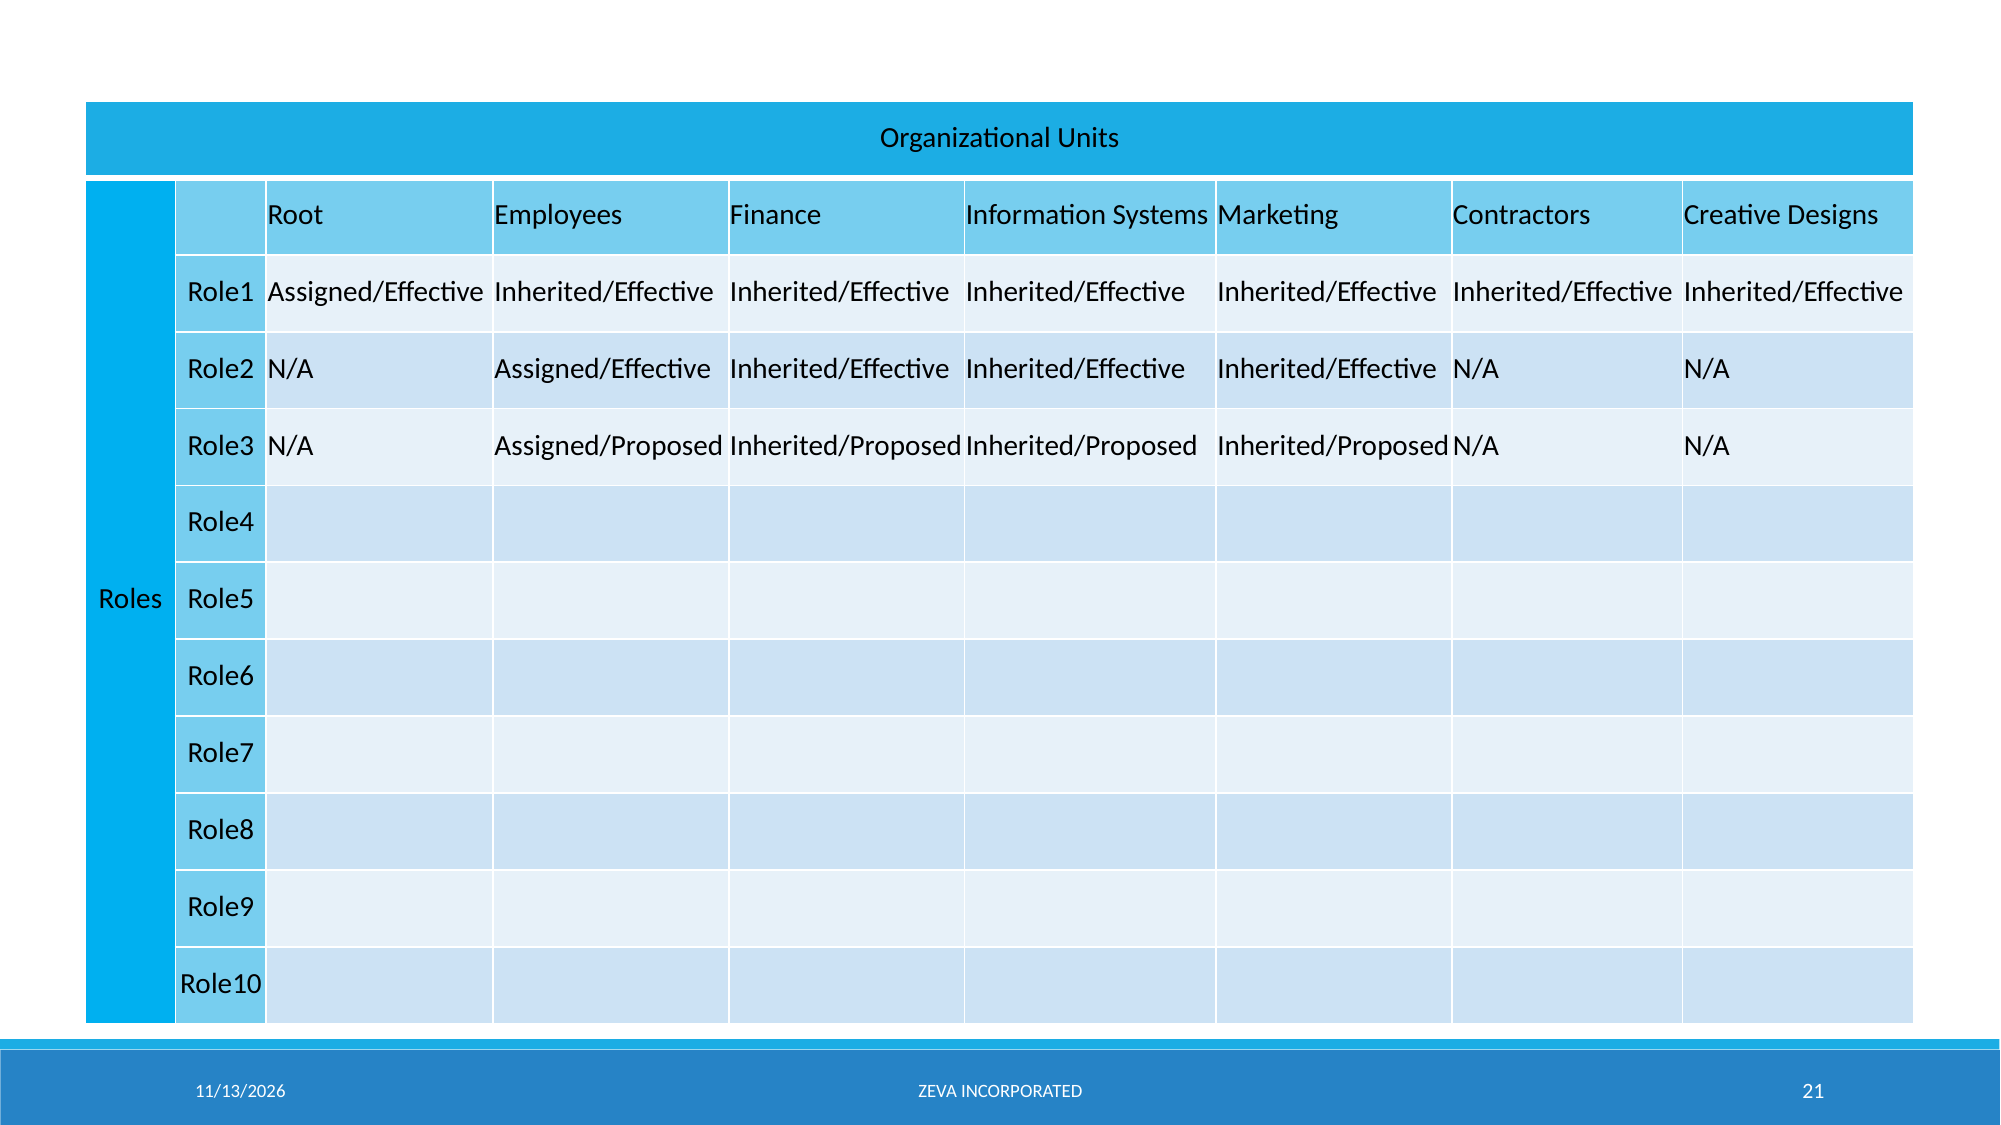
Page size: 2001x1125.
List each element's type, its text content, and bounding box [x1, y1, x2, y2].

table_cell [494, 794, 728, 869]
table_cell [965, 794, 1215, 869]
table_cell [494, 486, 728, 561]
table_cell [267, 717, 492, 792]
table_cell Role8 [176, 794, 265, 869]
table_cell [1453, 717, 1682, 792]
table_cell [267, 871, 492, 946]
table_cell [730, 717, 964, 792]
table_cell Role10 [176, 948, 265, 1023]
slide_number 21 [1624, 1059, 1840, 1120]
table_cell Inherited/Proposed [1217, 409, 1451, 485]
table_cell Root [267, 181, 492, 254]
table_cell Inherited/Effective [965, 333, 1215, 408]
table_cell [1217, 794, 1451, 869]
table_cell [1683, 640, 1913, 715]
table_cell [176, 181, 265, 254]
table_cell [1453, 486, 1682, 561]
table_cell [1683, 717, 1913, 792]
table_cell [1683, 948, 1913, 1023]
table_cell [1683, 486, 1913, 561]
table_cell Role7 [176, 717, 265, 792]
table_cell [267, 563, 492, 638]
table_cell [267, 486, 492, 561]
table_cell [1453, 948, 1682, 1023]
table_cell Inherited/Effective [1683, 256, 1913, 331]
table_cell Role2 [176, 333, 265, 408]
table_cell Assigned/Proposed [494, 409, 728, 485]
table_cell [1217, 640, 1451, 715]
table_cell [730, 563, 964, 638]
table_cell Finance [730, 181, 964, 254]
table_cell Role5 [176, 563, 265, 638]
table_cell Information Systems [965, 181, 1215, 254]
table_cell Contractors [1453, 181, 1682, 254]
table_cell [965, 948, 1215, 1023]
table_cell [730, 486, 964, 561]
table_cell [730, 871, 964, 946]
table_cell [965, 717, 1215, 792]
table_cell Role4 [176, 486, 265, 561]
table_cell [1217, 717, 1451, 792]
table_cell [730, 948, 964, 1023]
table_cell Inherited/Proposed [730, 409, 964, 485]
table_cell Role6 [176, 640, 265, 715]
table_cell [267, 640, 492, 715]
table_cell Roles [86, 181, 175, 1023]
table_cell [1683, 794, 1913, 869]
table_cell [494, 563, 728, 638]
table_cell [730, 794, 964, 869]
table_cell Assigned/Effective [267, 256, 492, 331]
table_cell Inherited/Effective [1453, 256, 1682, 331]
footer Zeva Incorporated [604, 1059, 1396, 1120]
table_cell Marketing [1217, 181, 1451, 254]
table_cell [1453, 640, 1682, 715]
table_cell [1453, 563, 1682, 638]
table_cell [730, 640, 964, 715]
table_cell [267, 948, 492, 1023]
table_cell [494, 871, 728, 946]
table_cell N/A [1683, 409, 1913, 485]
table_cell N/A [1453, 333, 1682, 408]
table_cell Inherited/Effective [1217, 333, 1451, 408]
table_cell Role3 [176, 409, 265, 485]
table_cell N/A [267, 409, 492, 485]
table_cell [494, 948, 728, 1023]
table_cell [965, 563, 1215, 638]
table_cell [267, 794, 492, 869]
table_cell Inherited/Effective [494, 256, 728, 331]
table_cell Inherited/Effective [1217, 256, 1451, 331]
table_cell [494, 640, 728, 715]
table_cell [1683, 871, 1913, 946]
table_cell [965, 486, 1215, 561]
table_cell N/A [1683, 333, 1913, 408]
table_cell Role1 [176, 256, 265, 331]
table_cell [1217, 871, 1451, 946]
table_cell [1217, 948, 1451, 1023]
table_cell N/A [1453, 409, 1682, 485]
table_cell [1453, 794, 1682, 869]
table_cell Inherited/Effective [965, 256, 1215, 331]
table_cell Creative Designs [1683, 181, 1913, 254]
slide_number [180, 1059, 586, 1120]
table_header Organizational Units [86, 102, 1913, 175]
table_cell [1453, 871, 1682, 946]
table_cell Role9 [176, 871, 265, 946]
table_cell Inherited/Effective [730, 256, 964, 331]
table_cell Assigned/Effective [494, 333, 728, 408]
table_cell Inherited/Effective [730, 333, 964, 408]
table_cell N/A [267, 333, 492, 408]
table_cell [1217, 486, 1451, 561]
table_cell [965, 871, 1215, 946]
table_cell [965, 640, 1215, 715]
table_cell [1683, 563, 1913, 638]
table_cell [494, 717, 728, 792]
table_cell Employees [494, 181, 728, 254]
table_cell [1217, 563, 1451, 638]
table_cell Inherited/Proposed [965, 409, 1215, 485]
